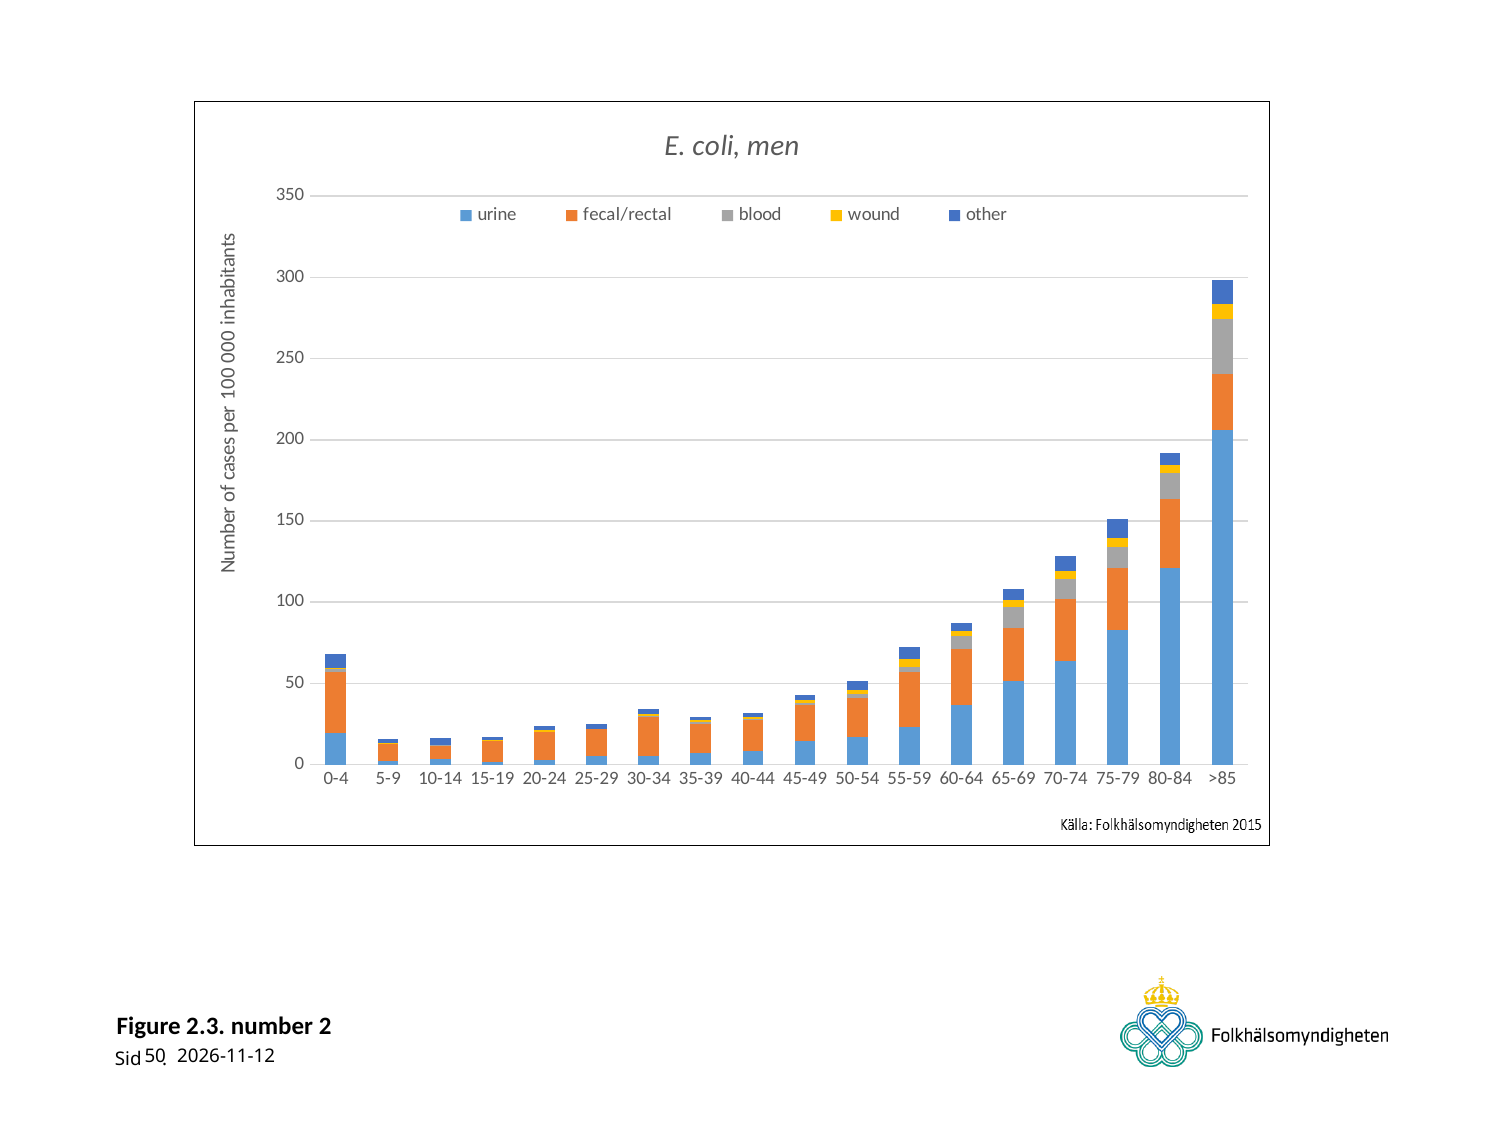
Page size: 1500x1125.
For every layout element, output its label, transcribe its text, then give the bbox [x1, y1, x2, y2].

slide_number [177, 1040, 306, 1070]
picture [1120, 976, 1388, 1067]
slide_number 50 [116, 1040, 167, 1070]
title Figure 2.3. number 2 [116, 972, 597, 1040]
chart [194, 101, 1270, 847]
